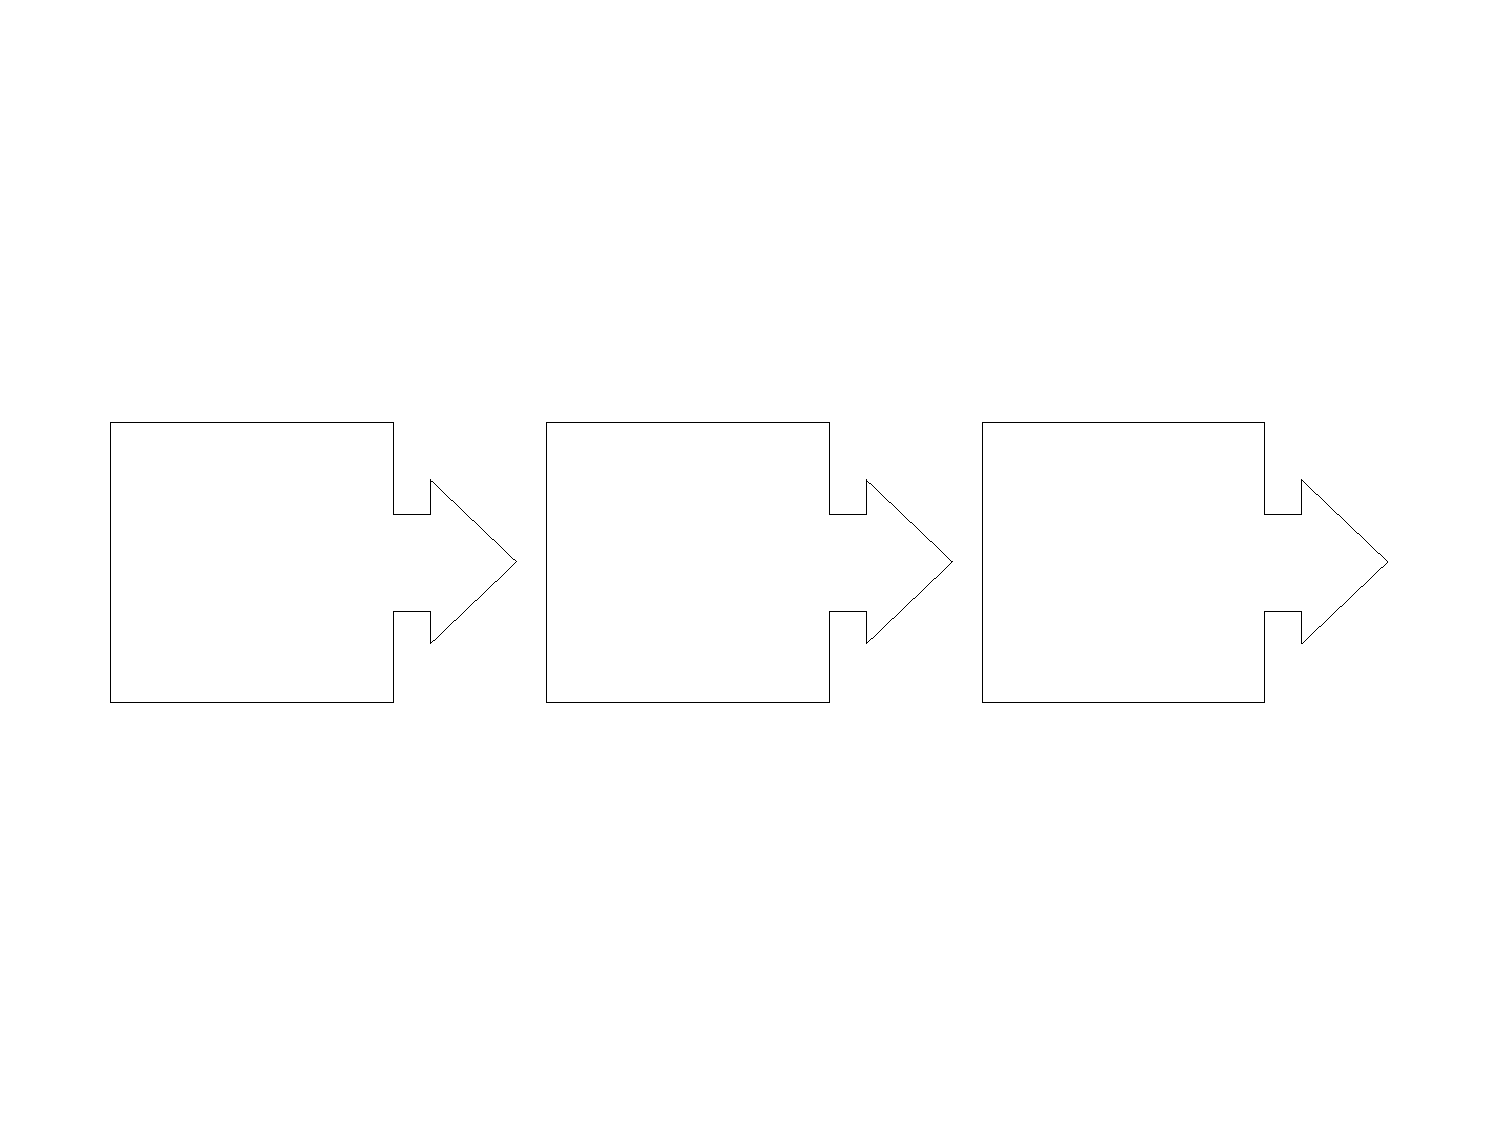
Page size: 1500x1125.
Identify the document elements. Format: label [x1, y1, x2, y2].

text_box [110, 422, 517, 703]
text_box [982, 422, 1388, 703]
text_box [546, 422, 953, 703]
